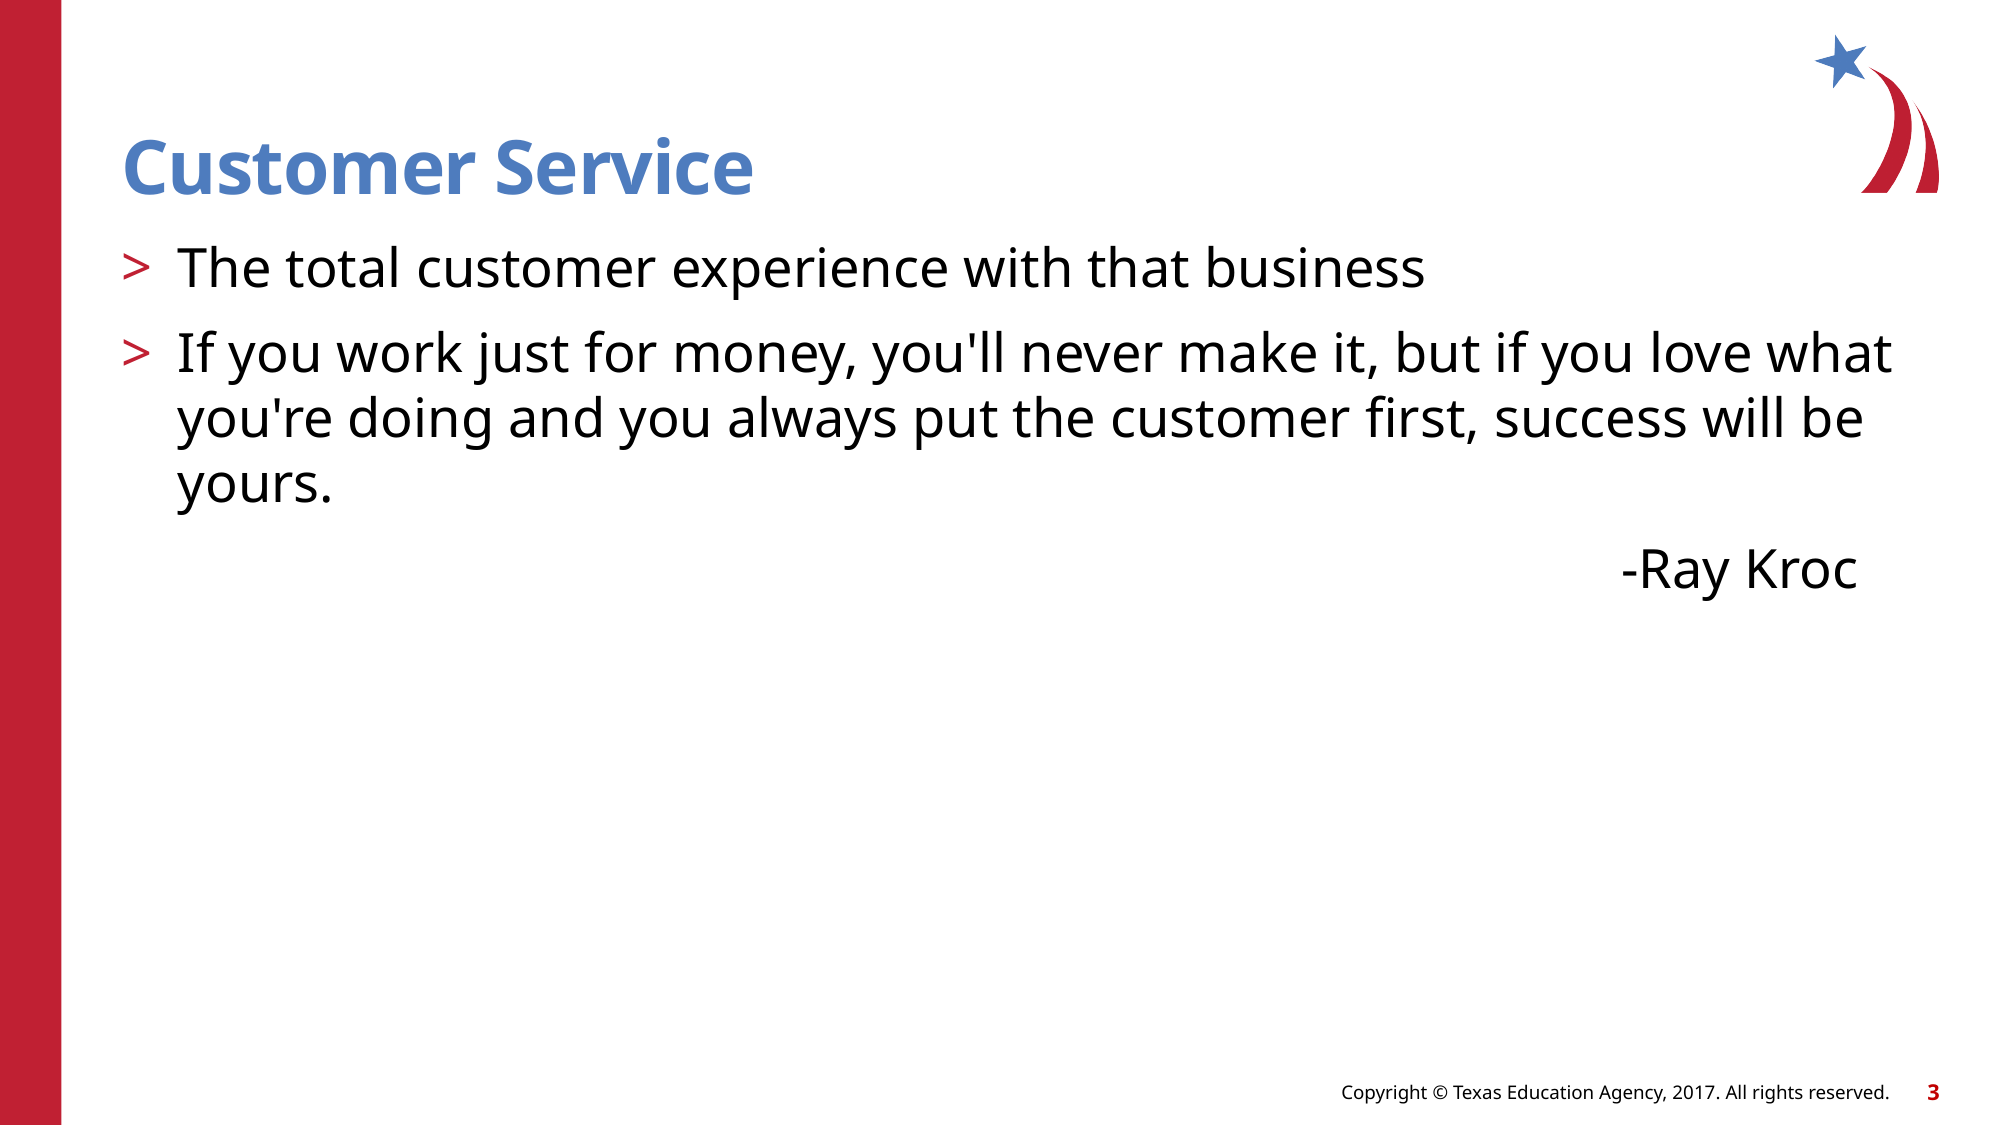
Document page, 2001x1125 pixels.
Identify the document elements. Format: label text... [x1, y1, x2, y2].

list The total customer experience with that business If you work just for money, you'll never make it, but if you love what you're doing and you always put the customer first, success will be yours. -Ray Kroc [121, 233, 1936, 1010]
picture [1814, 34, 1939, 193]
title Customer Service [121, 66, 1772, 211]
